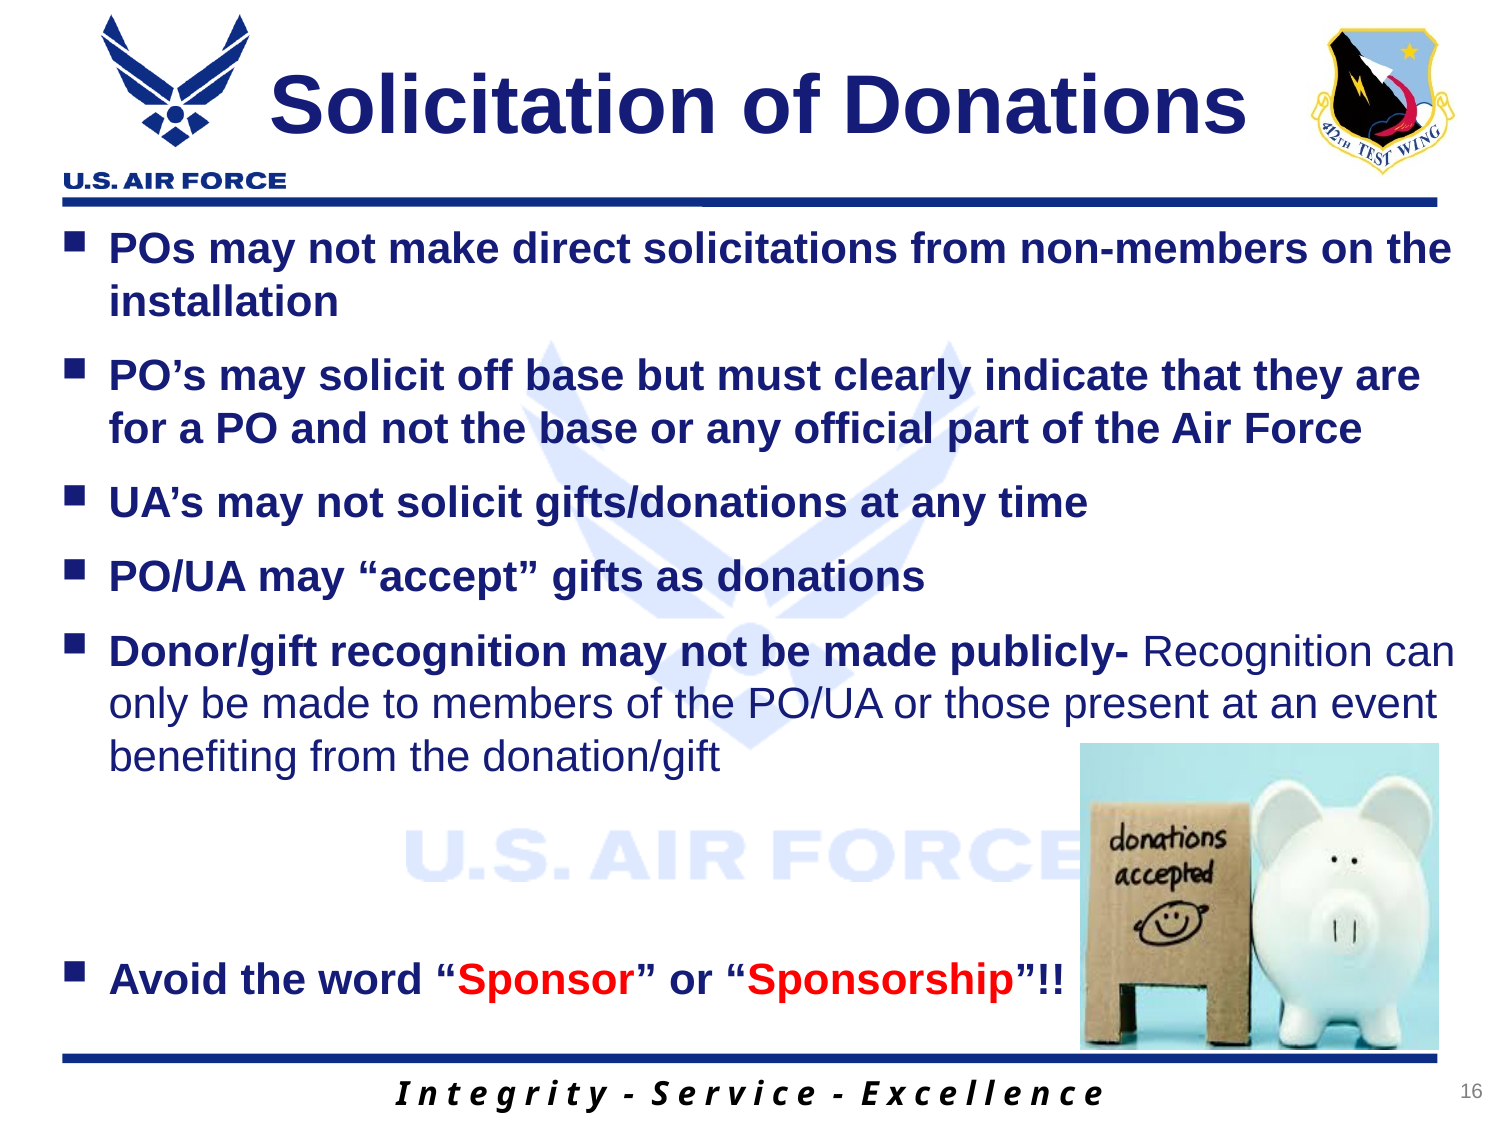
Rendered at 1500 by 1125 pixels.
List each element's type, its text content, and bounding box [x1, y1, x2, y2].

picture [64, 14, 253, 189]
picture [1079, 743, 1439, 1051]
list POs may not make direct solicitations from non-members on the installation PO’s may solicit off base but must clearly indicate that they are for a PO and not the base or any official part of the Air Force UA’s may not solicit gifts/donations at any time PO/UA may “accept” gifts as donations Donor/gift recognition may not be made publicly- Recognition can only be made to members of the PO/UA or those present at an event benefiting from the donation/gift Avoid the word “Sponsor” or “Sponsorship”!! [46, 212, 1473, 1051]
title Solicitation of Donations [253, 0, 1267, 201]
picture [1307, 25, 1458, 178]
slide_number 16 [1310, 1070, 1499, 1121]
